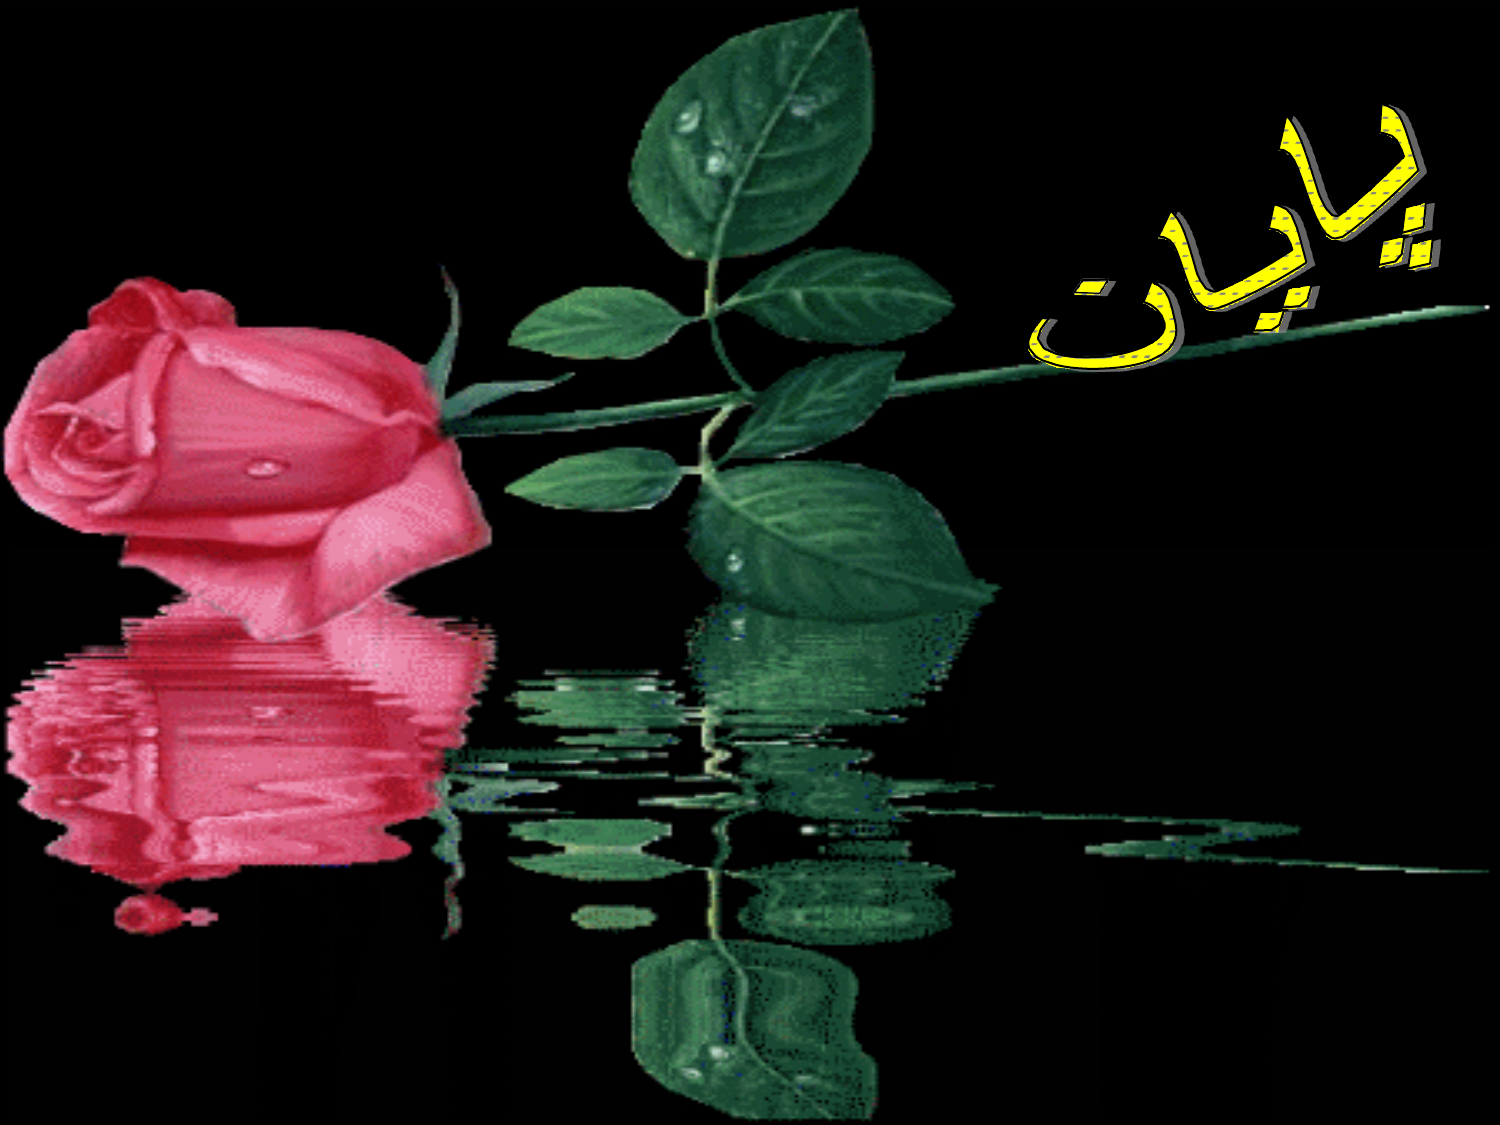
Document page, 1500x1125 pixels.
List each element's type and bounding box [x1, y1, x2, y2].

text_box [0, 0, 1500, 1125]
